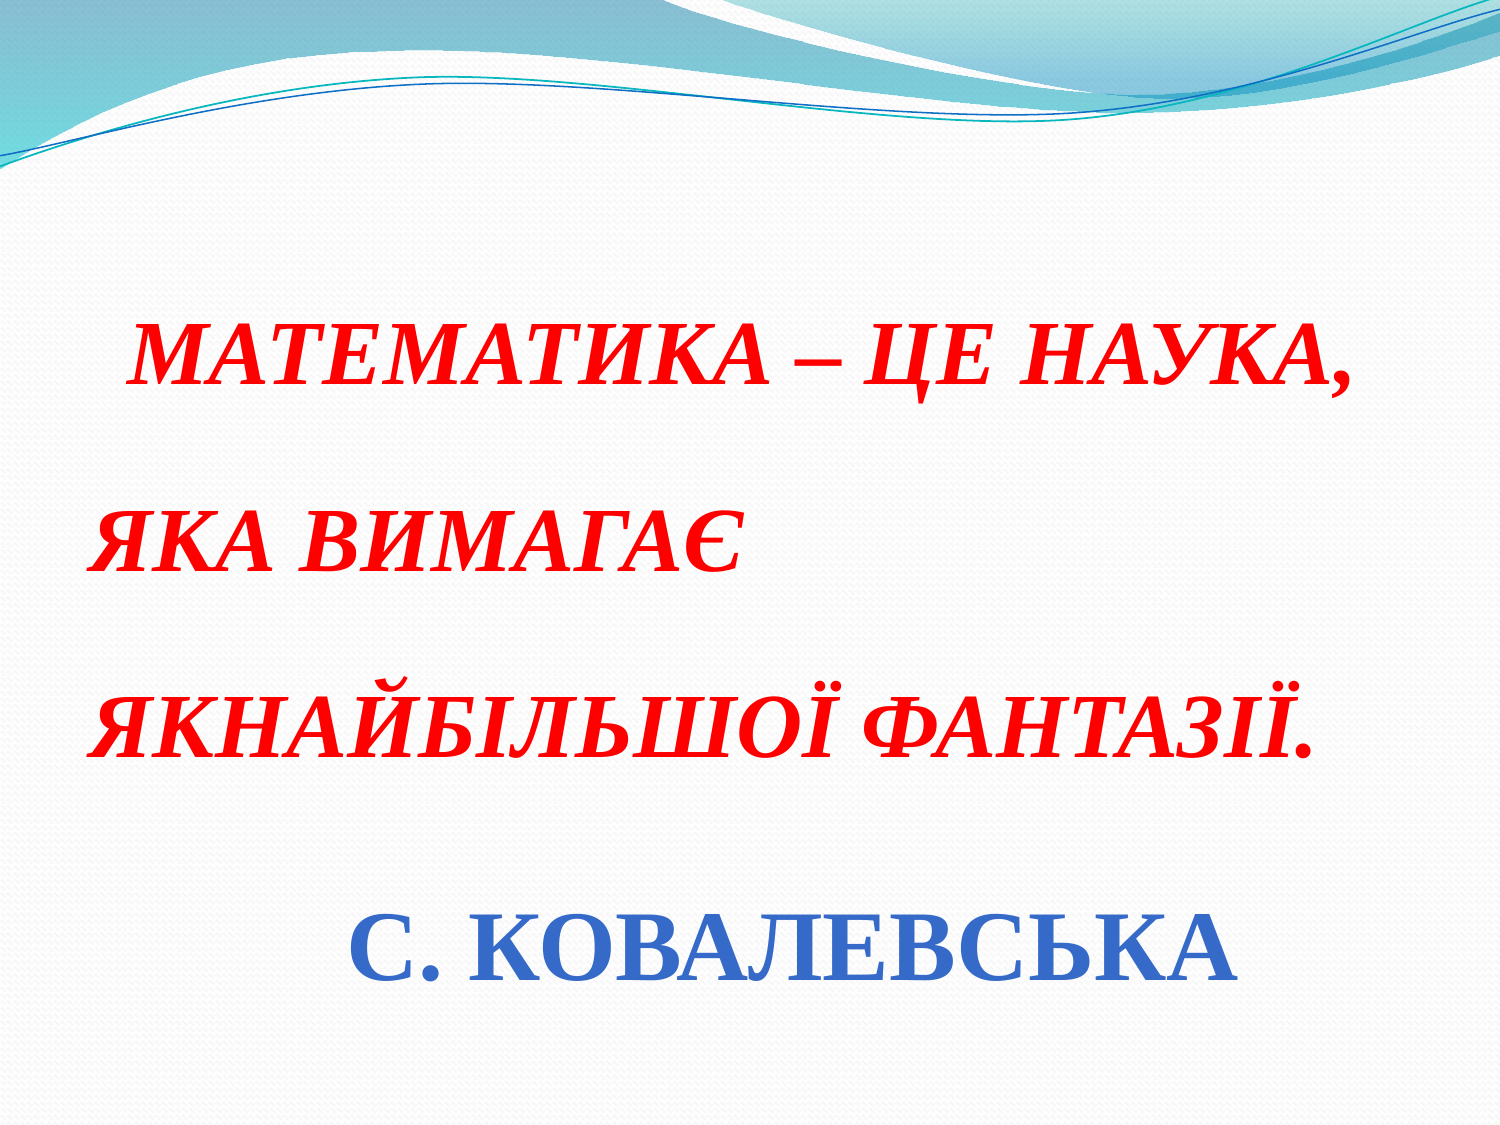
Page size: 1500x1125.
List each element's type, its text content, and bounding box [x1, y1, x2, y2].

list Математика – це наука, яка вимагає якнайбільшої фантазії. С. Ковалевська [75, 208, 1425, 1038]
